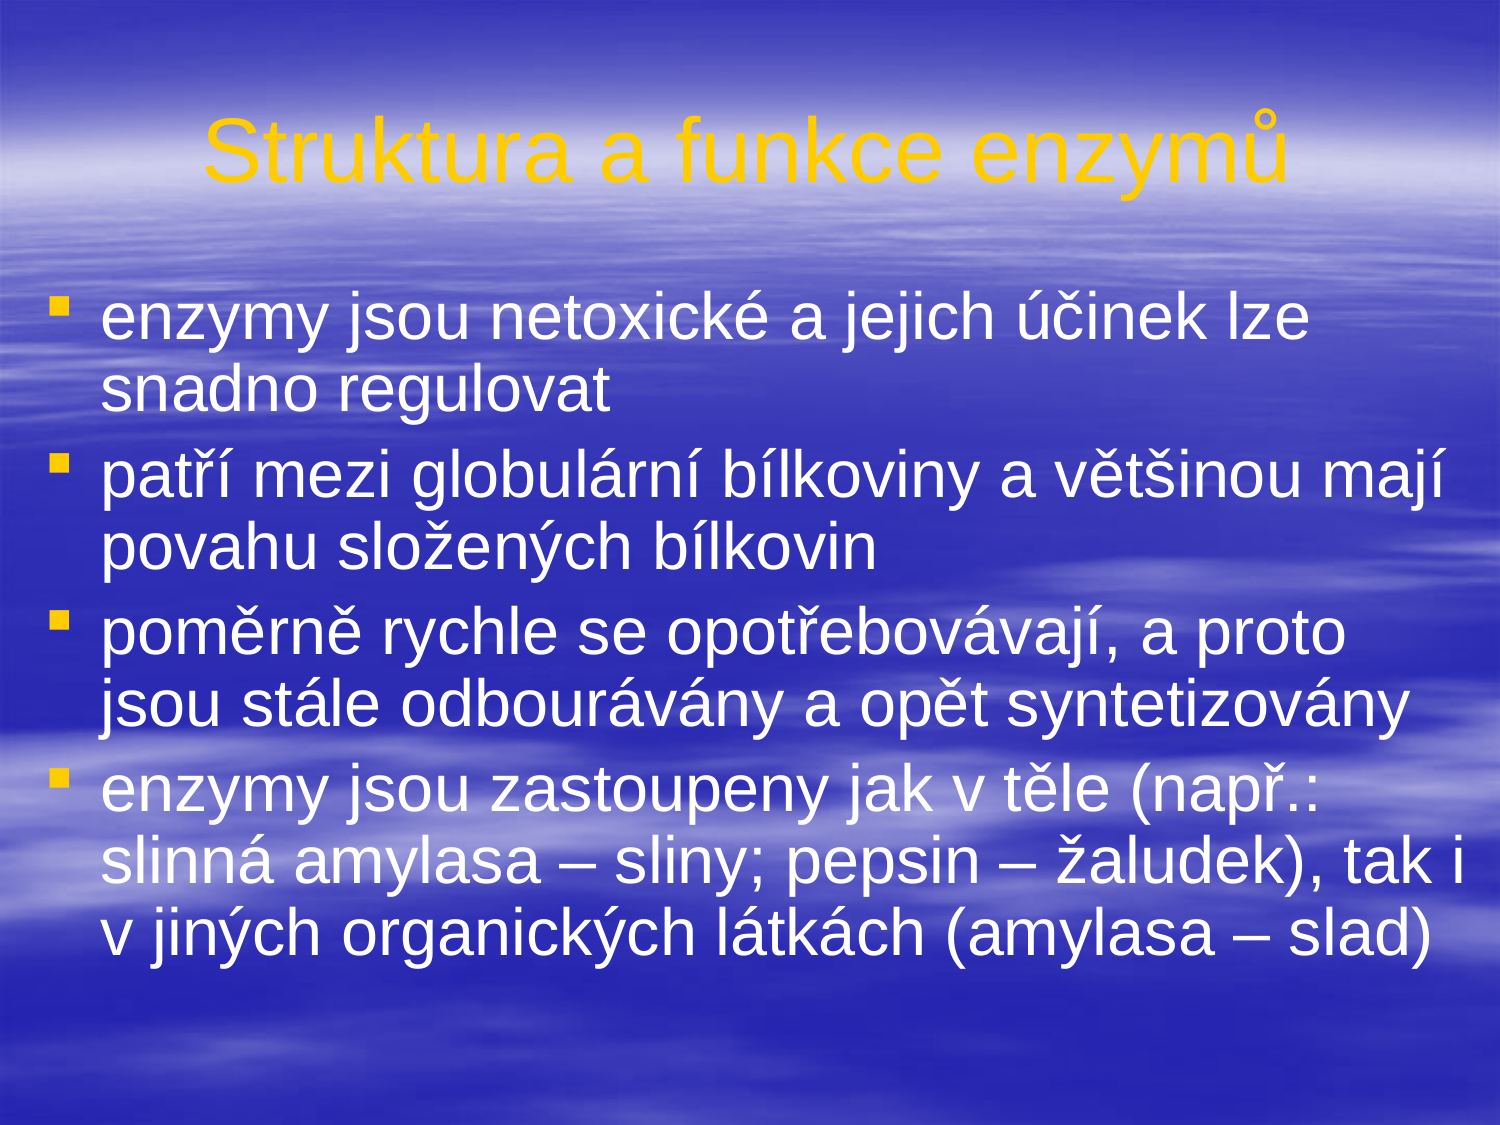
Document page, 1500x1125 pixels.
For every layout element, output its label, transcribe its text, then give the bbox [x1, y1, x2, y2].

list enzymy jsou netoxické a jejich účinek lze snadno regulovat patří mezi globulární bílkoviny a většinou mají povahu složených bílkovin poměrně rychle se opotřebovávají, a proto jsou stále odbourávány a opět syntetizovány enzymy jsou zastoupeny jak v těle (např.: slinná amylasa – sliny; pepsin – žaludek), tak i v jiných organických látkách (amylasa – slad) [29, 275, 1500, 1001]
title Struktura a funkce enzymů [49, 37, 1446, 255]
